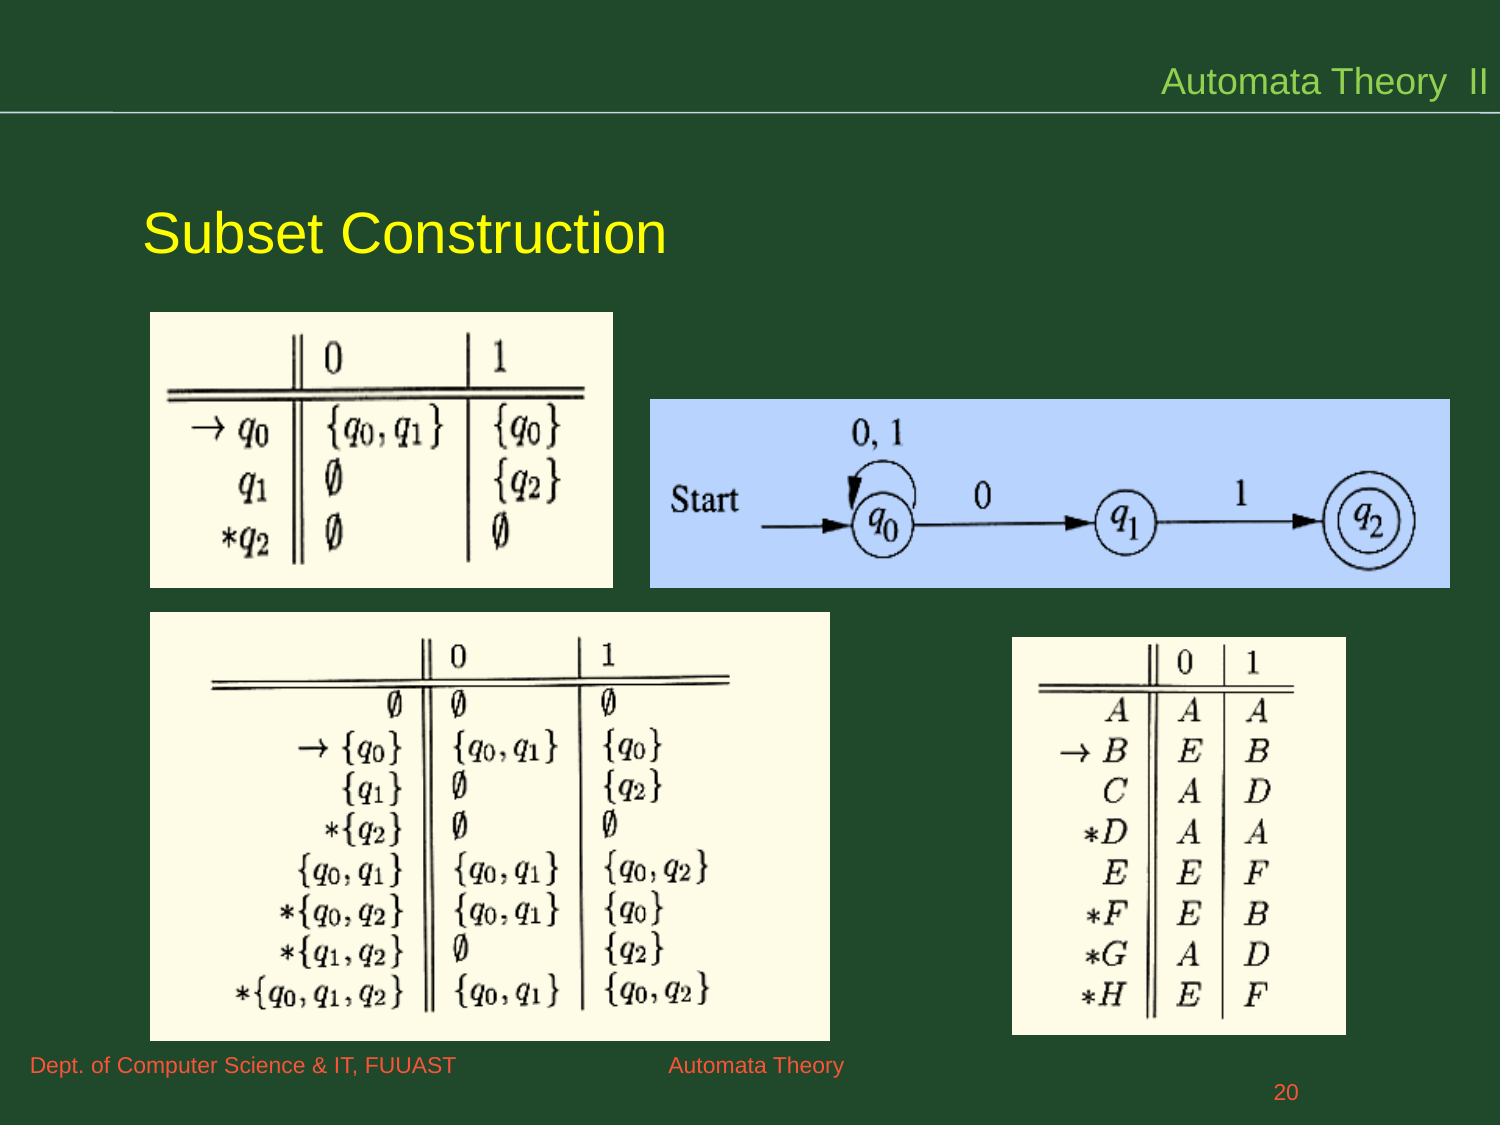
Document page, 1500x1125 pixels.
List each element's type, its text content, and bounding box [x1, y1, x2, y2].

picture [149, 612, 830, 1041]
picture [649, 399, 1451, 588]
picture [149, 312, 613, 588]
text_box Automata Theory II [1146, 49, 1500, 106]
slide_number 20 [1245, 1063, 1328, 1113]
text_box Subset Construction [127, 187, 684, 273]
footer Dept. of Computer Science & IT, FUUAST Automata Theory [12, 1050, 913, 1113]
picture [1012, 637, 1346, 1035]
